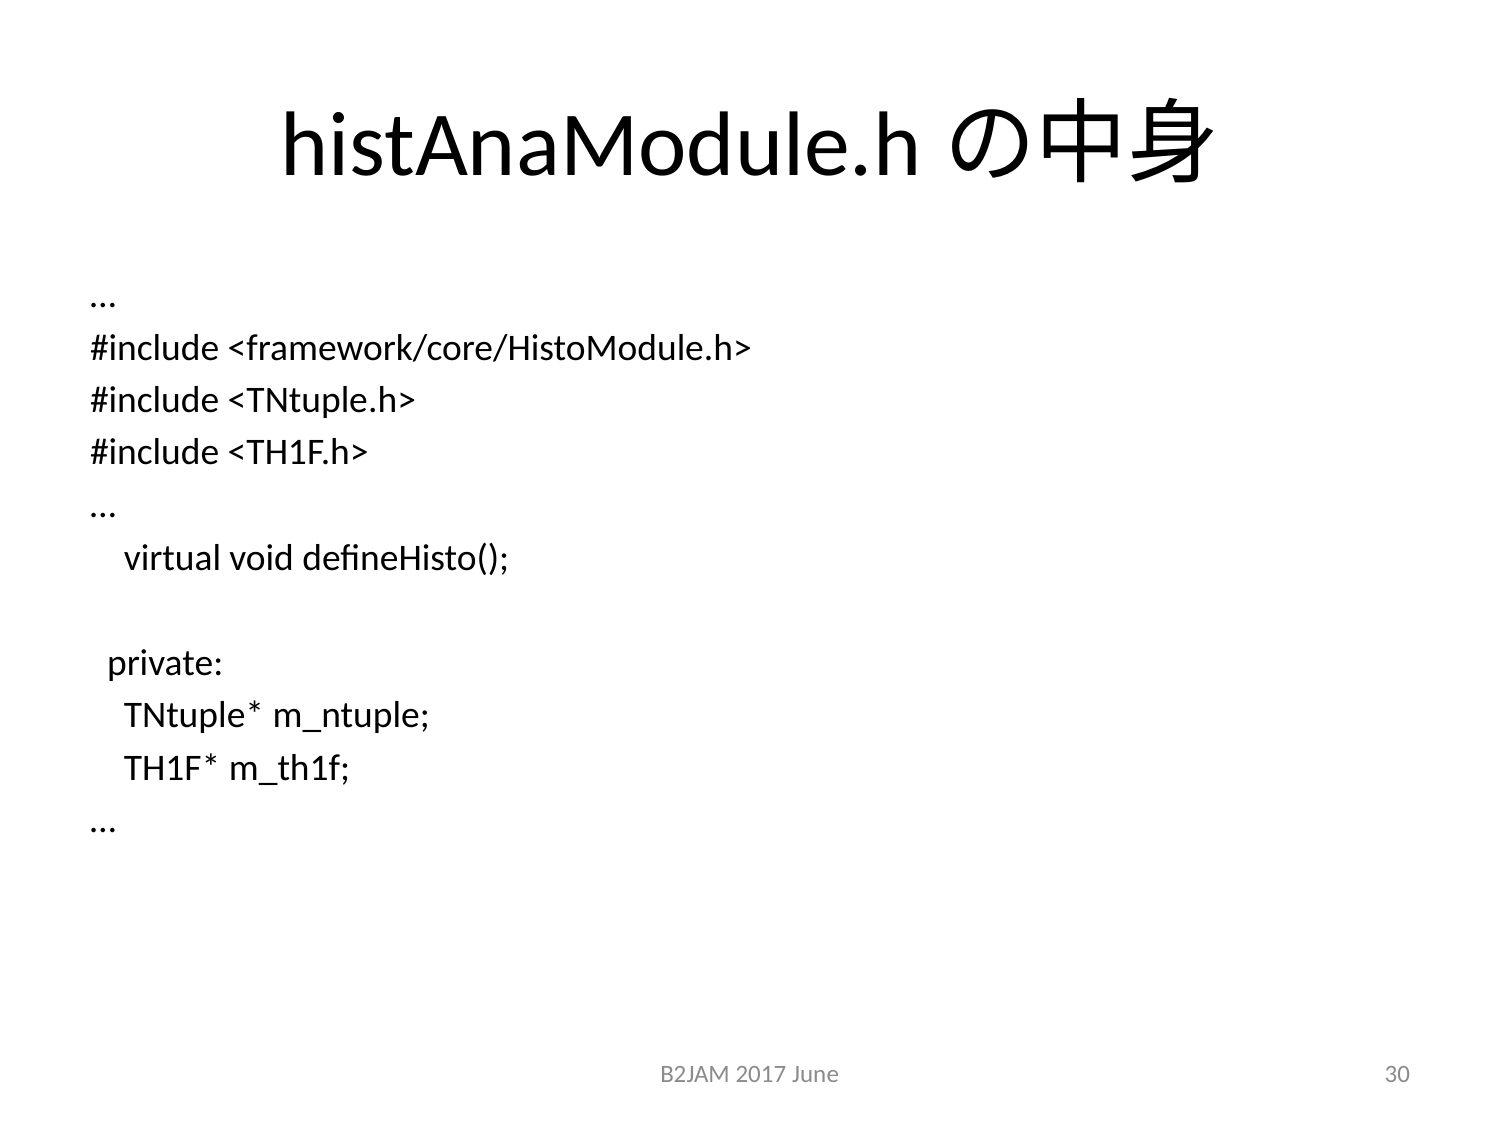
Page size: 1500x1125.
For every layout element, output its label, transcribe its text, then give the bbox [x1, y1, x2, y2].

title histAnaModule.hの中身 [75, 45, 1425, 233]
slide_number 30 [1074, 1042, 1425, 1103]
list … #include <framework/core/HistoModule.h> #include <TNtuple.h> #include <TH1F.h> … virtual void defineHisto(); private: TNtuple* m_ntuple; TH1F* m_th1f; … [75, 262, 1425, 1005]
footer B2JAM 2017 June [512, 1042, 988, 1103]
